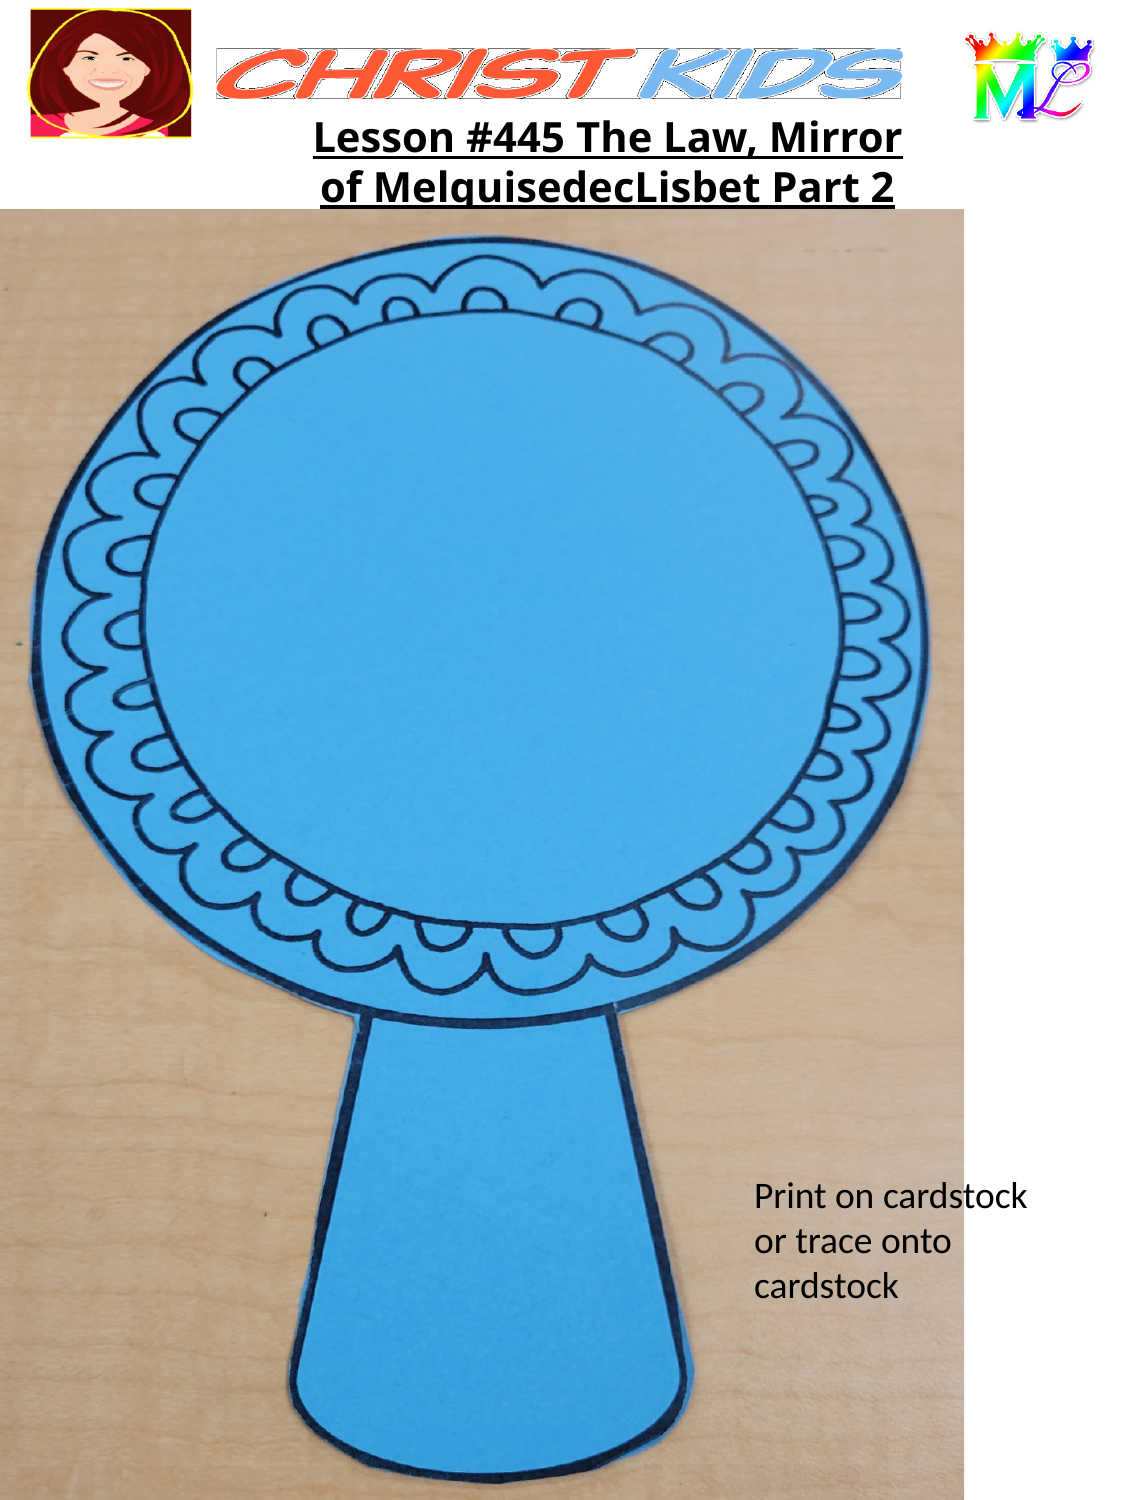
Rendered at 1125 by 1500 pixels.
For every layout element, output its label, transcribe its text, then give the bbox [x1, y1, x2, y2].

picture [20, 5, 906, 141]
picture [960, 28, 1098, 123]
picture [0, 209, 1125, 1500]
text_box Lesson #445 The Law, Mirror of MelquisedecLisbet Part 2 [274, 103, 941, 209]
